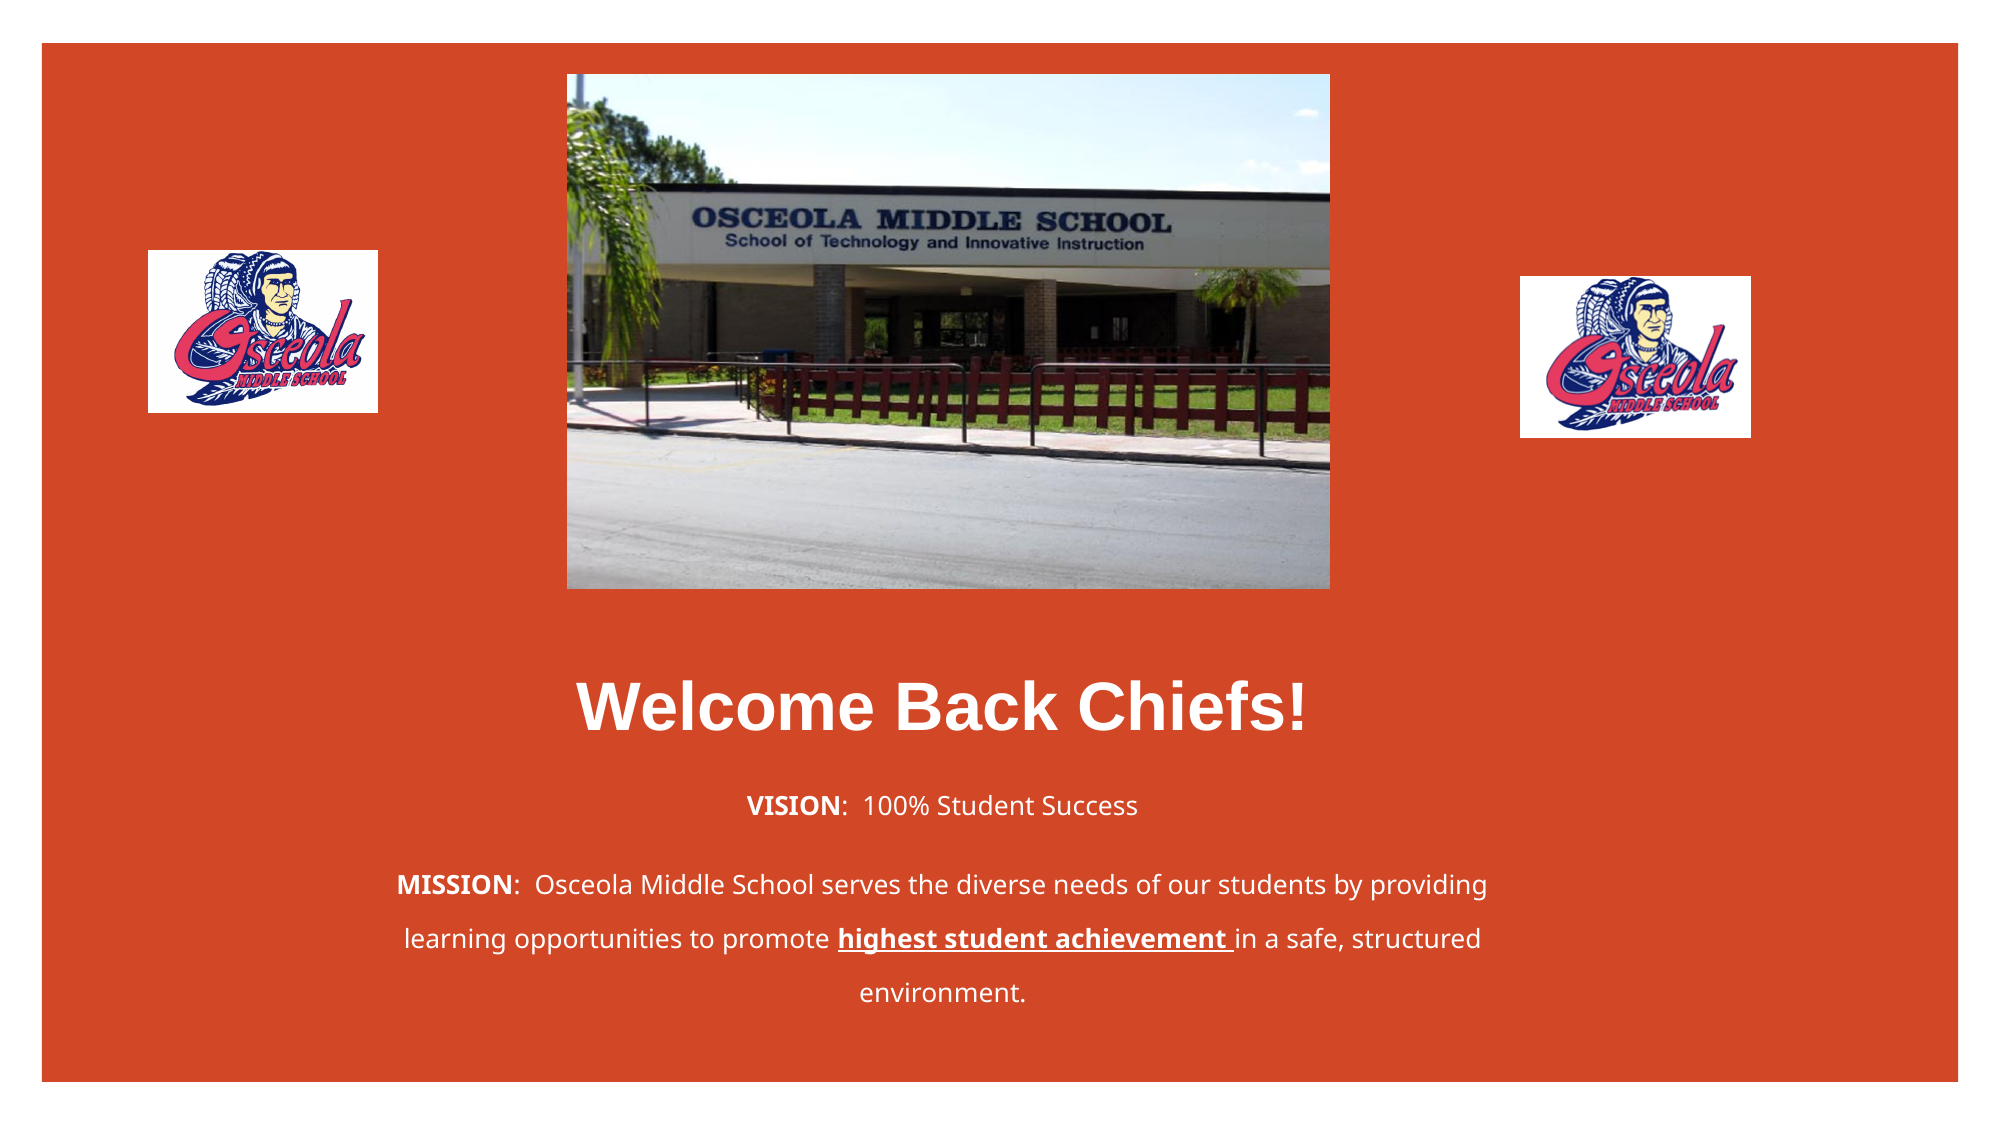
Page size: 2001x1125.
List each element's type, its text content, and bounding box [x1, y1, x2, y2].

picture [1520, 276, 1751, 438]
picture [148, 250, 378, 413]
picture [567, 74, 1330, 589]
subtitle Welcome Back Chiefs! VISION: 100% Student Success MISSION: Osceola Middle School serves the diverse needs of our students by providing learning opportunities to promote highest student achievement in a safe, structured environment. [365, 622, 1521, 1020]
